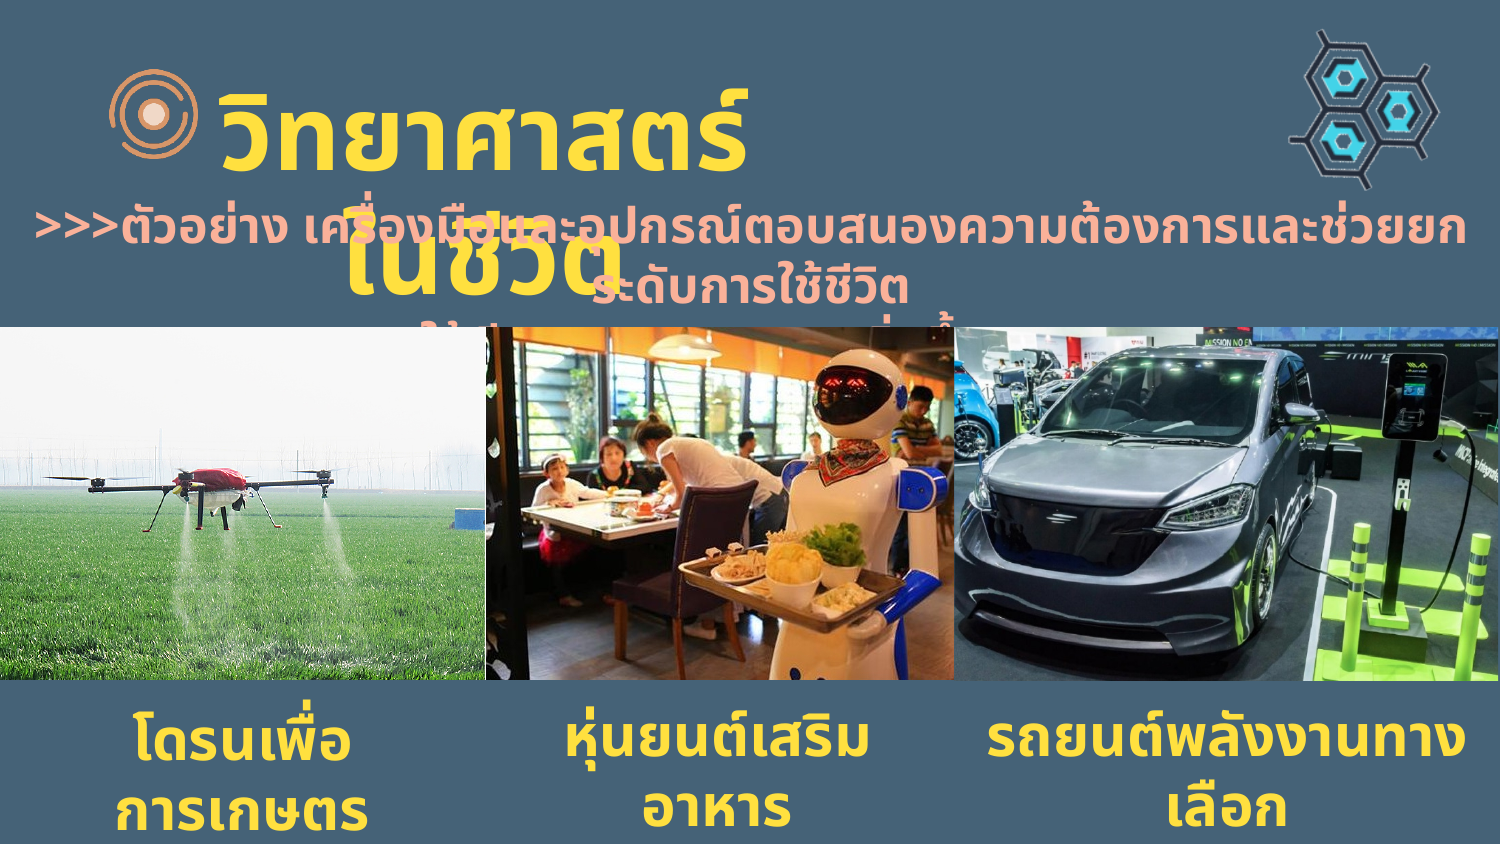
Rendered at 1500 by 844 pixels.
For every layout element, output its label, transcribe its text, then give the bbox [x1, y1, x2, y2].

text_box หุ่นยนต์เสริมอาหาร [481, 691, 955, 844]
text_box รถยนต์พลังงานทางเลือก [956, 691, 1499, 844]
text_box วิทยาศาสตร์ในชีวิต [184, 58, 785, 185]
picture [1226, 0, 1500, 248]
picture [109, 69, 198, 159]
picture [0, 327, 1499, 681]
text_box >>>ตัวอย่าง เครื่องมือและอุปกรณ์ตอบสนองความต้องการและช่วยยกระดับการใช้ชีวิต ให้มีความสะดวกสบายยิ่งขึ้น<<< [1, 185, 1500, 381]
text_box โดรนเพื่อการเกษตร [0, 694, 481, 844]
